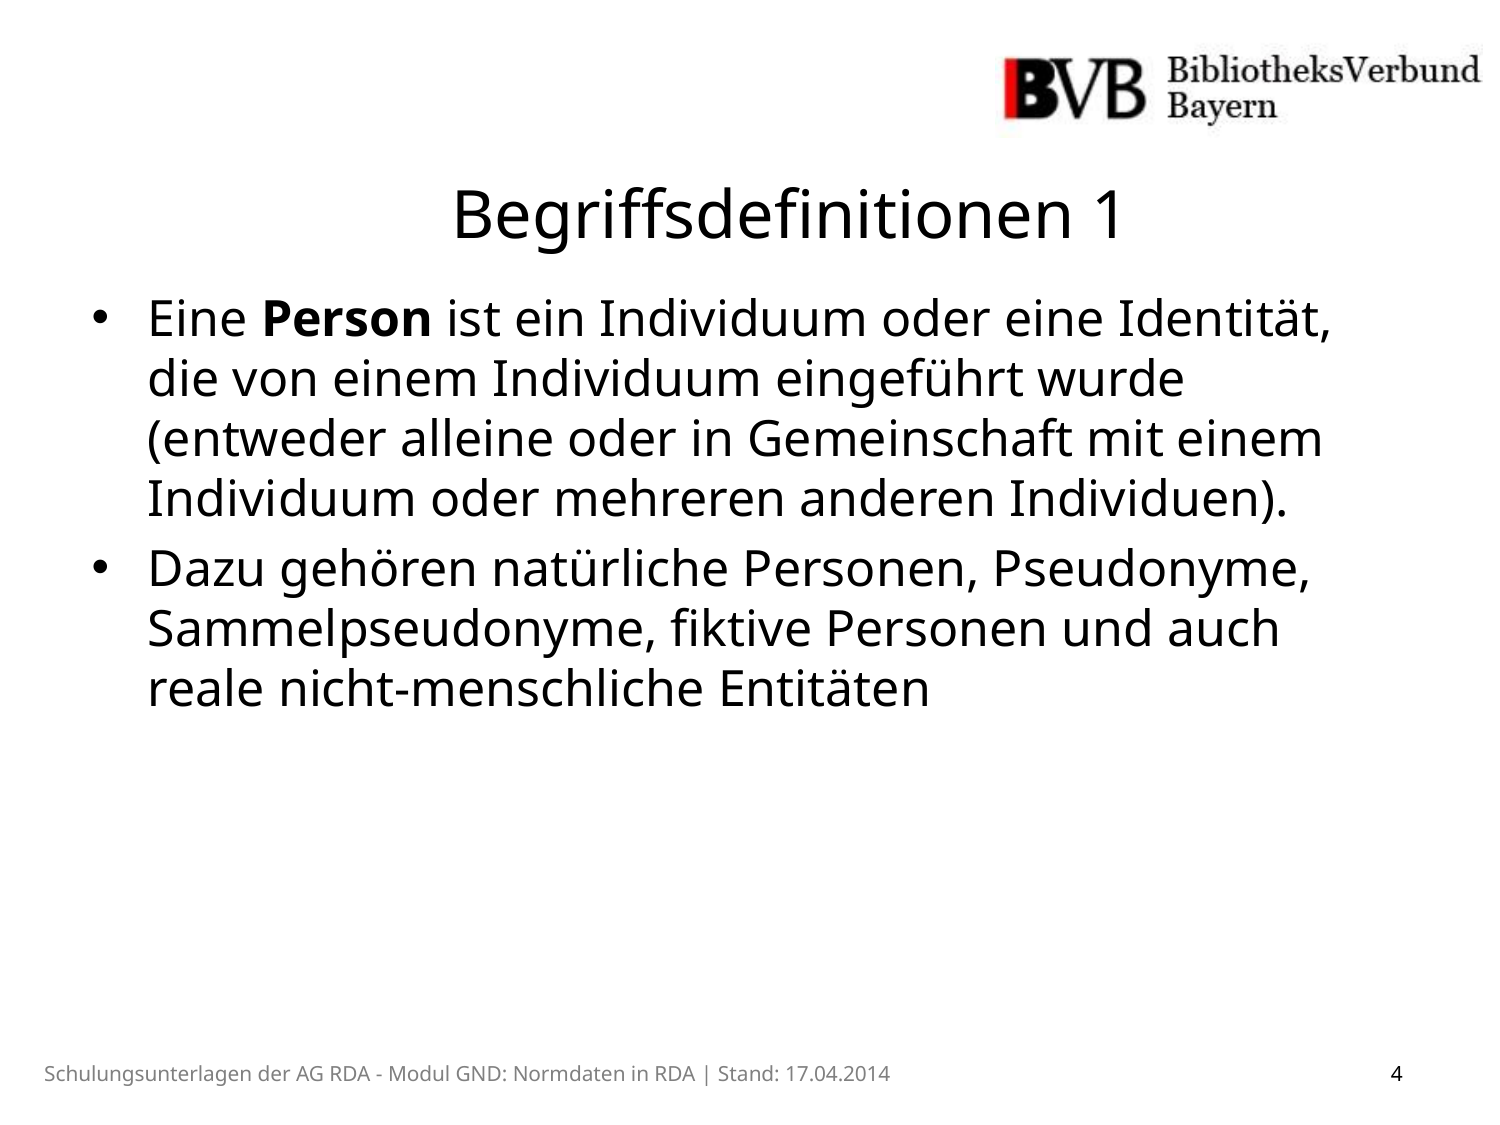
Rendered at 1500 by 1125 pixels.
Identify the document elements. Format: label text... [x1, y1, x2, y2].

text_box Eine Person ist ein Individuum oder eine Identität, die von einem Individuum eingeführt wurde (entweder alleine oder in Gemeinschaft mit einem Individuum oder mehreren anderen Individuen). Dazu gehören natürliche Personen, Pseudonyme, Sammelpseudonyme, fiktive Personen und auch reale nicht-menschliche Entitäten [76, 278, 1424, 925]
picture [995, 30, 1483, 138]
title Begriffsdefinitionen 1 [395, 149, 1187, 275]
